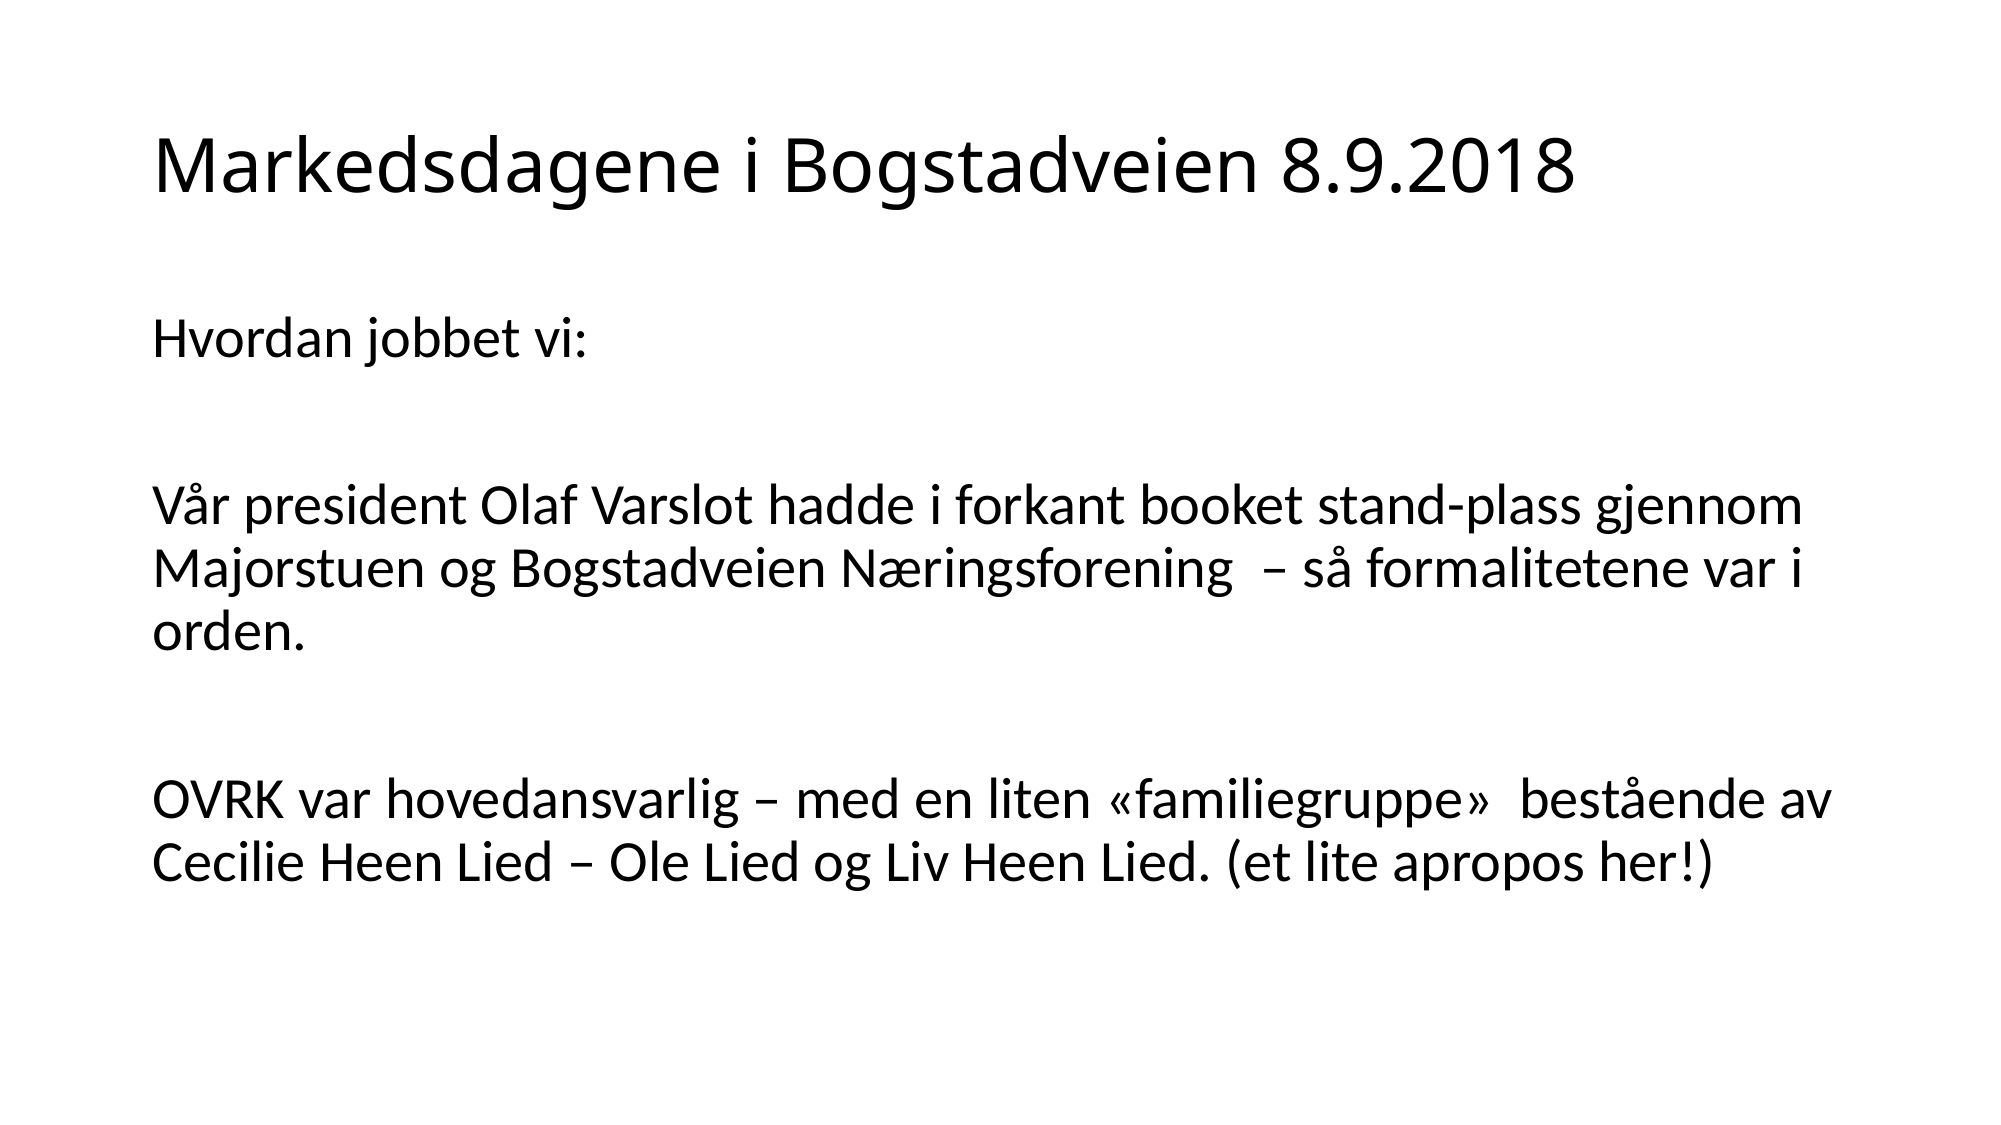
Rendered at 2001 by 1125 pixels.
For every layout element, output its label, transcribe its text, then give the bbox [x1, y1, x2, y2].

list Hvordan jobbet vi: Vår president Olaf Varslot hadde i forkant booket stand-plass gjennom Majorstuen og Bogstadveien Næringsforening – så formalitetene var i orden. OVRK var hovedansvarlig – med en liten «familiegruppe» bestående av Cecilie Heen Lied – Ole Lied og Liv Heen Lied. (et lite apropos her!) [137, 299, 1863, 1014]
title Markedsdagene i Bogstadveien 8.9.2018 [137, 59, 1863, 278]
